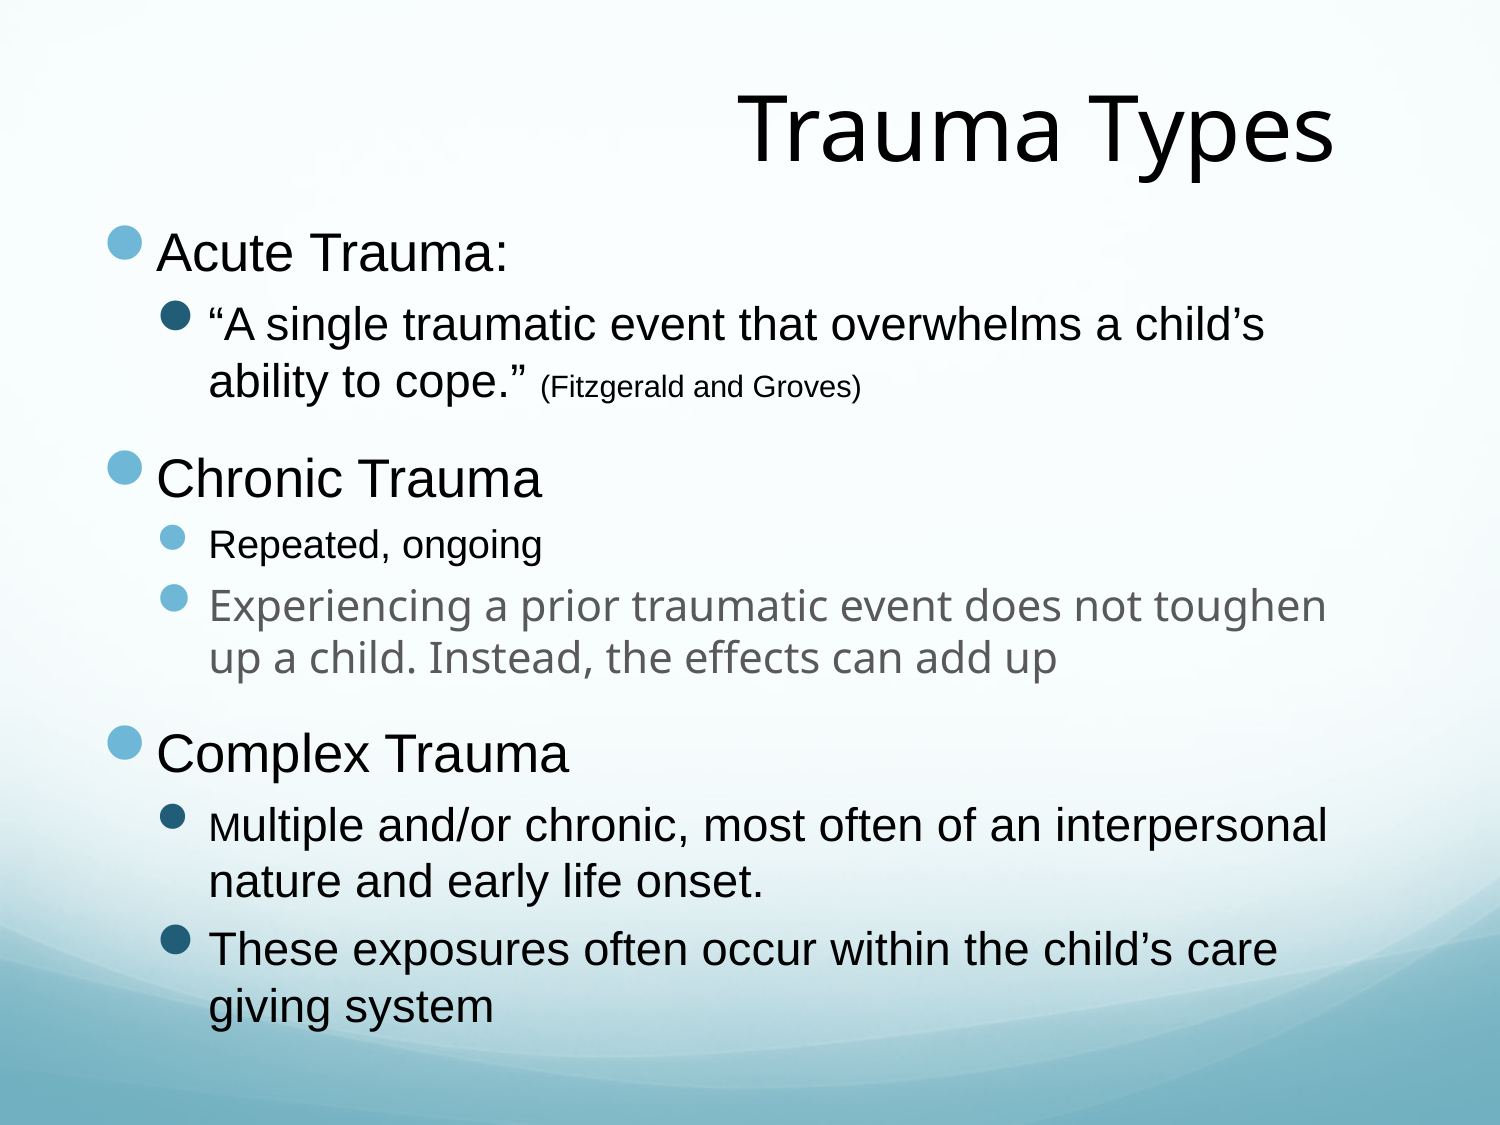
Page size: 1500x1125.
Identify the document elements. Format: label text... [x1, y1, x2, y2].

list Acute Trauma: “A single traumatic event that overwhelms a child’s ability to cope.” (Fitzgerald and Groves) Chronic Trauma Repeated, ongoing Experiencing a prior traumatic event does not toughen up a child. Instead, the effects can add up Complex Trauma Multiple and/or chronic, most often of an interpersonal nature and early life onset. These exposures often occur within the child’s care giving system [87, 210, 1375, 1048]
title Trauma Types [312, 0, 1500, 188]
